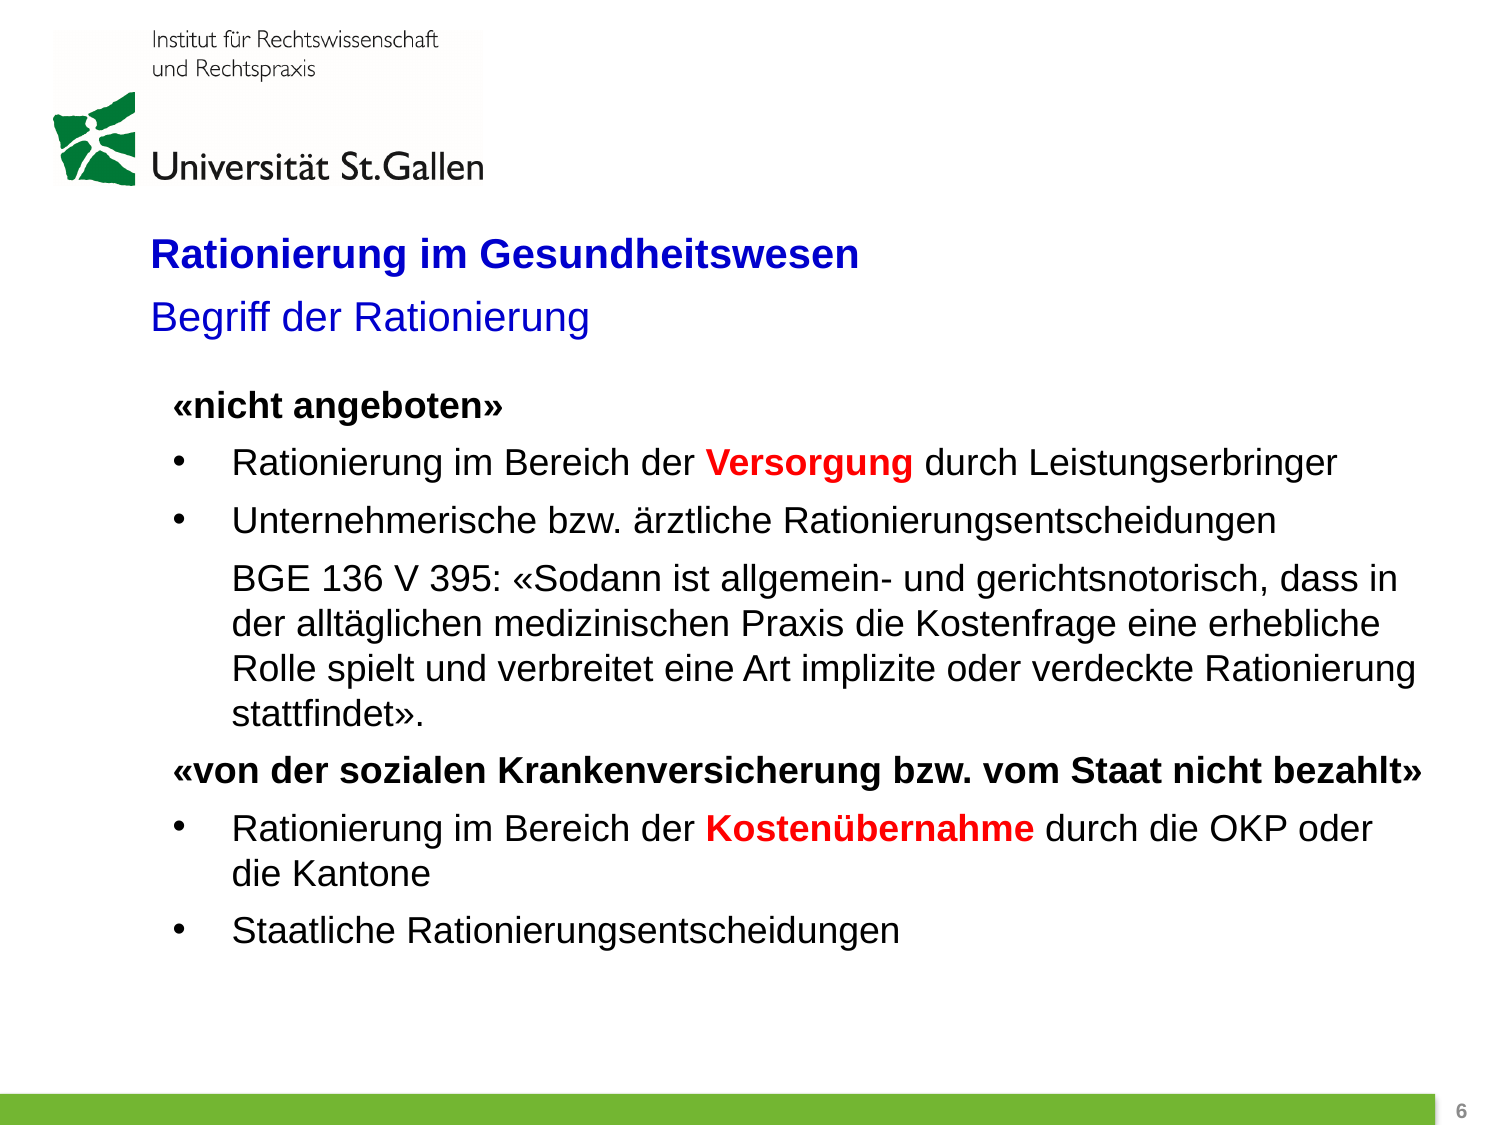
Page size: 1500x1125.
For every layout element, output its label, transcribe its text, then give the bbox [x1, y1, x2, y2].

slide_number 6 [1132, 1054, 1483, 1125]
picture [53, 30, 483, 186]
text_box Rationierung im Gesundheitswesen Begriff der Rationierung [134, 218, 1389, 339]
text_box «nicht angeboten» Rationierung im Bereich der Versorgung durch Leistungserbringer Unternehmerische bzw. ärztliche Rationierungsentscheidungen BGE 136 V 395: «Sodann ist allgemein- und gerichtsnotorisch, dass in der alltäglichen medizinischen Praxis die Kostenfrage eine erhebliche Rolle spielt und verbreitet eine Art implizite oder verdeckte Rationierung stattfindet». «von der sozialen Krankenversicherung bzw. vom Staat nicht bezahlt» Rationierung im Bereich der Kostenübernahme durch die OKP oder die Kantone Staatliche Rationierungsentscheidungen [156, 372, 1448, 1072]
